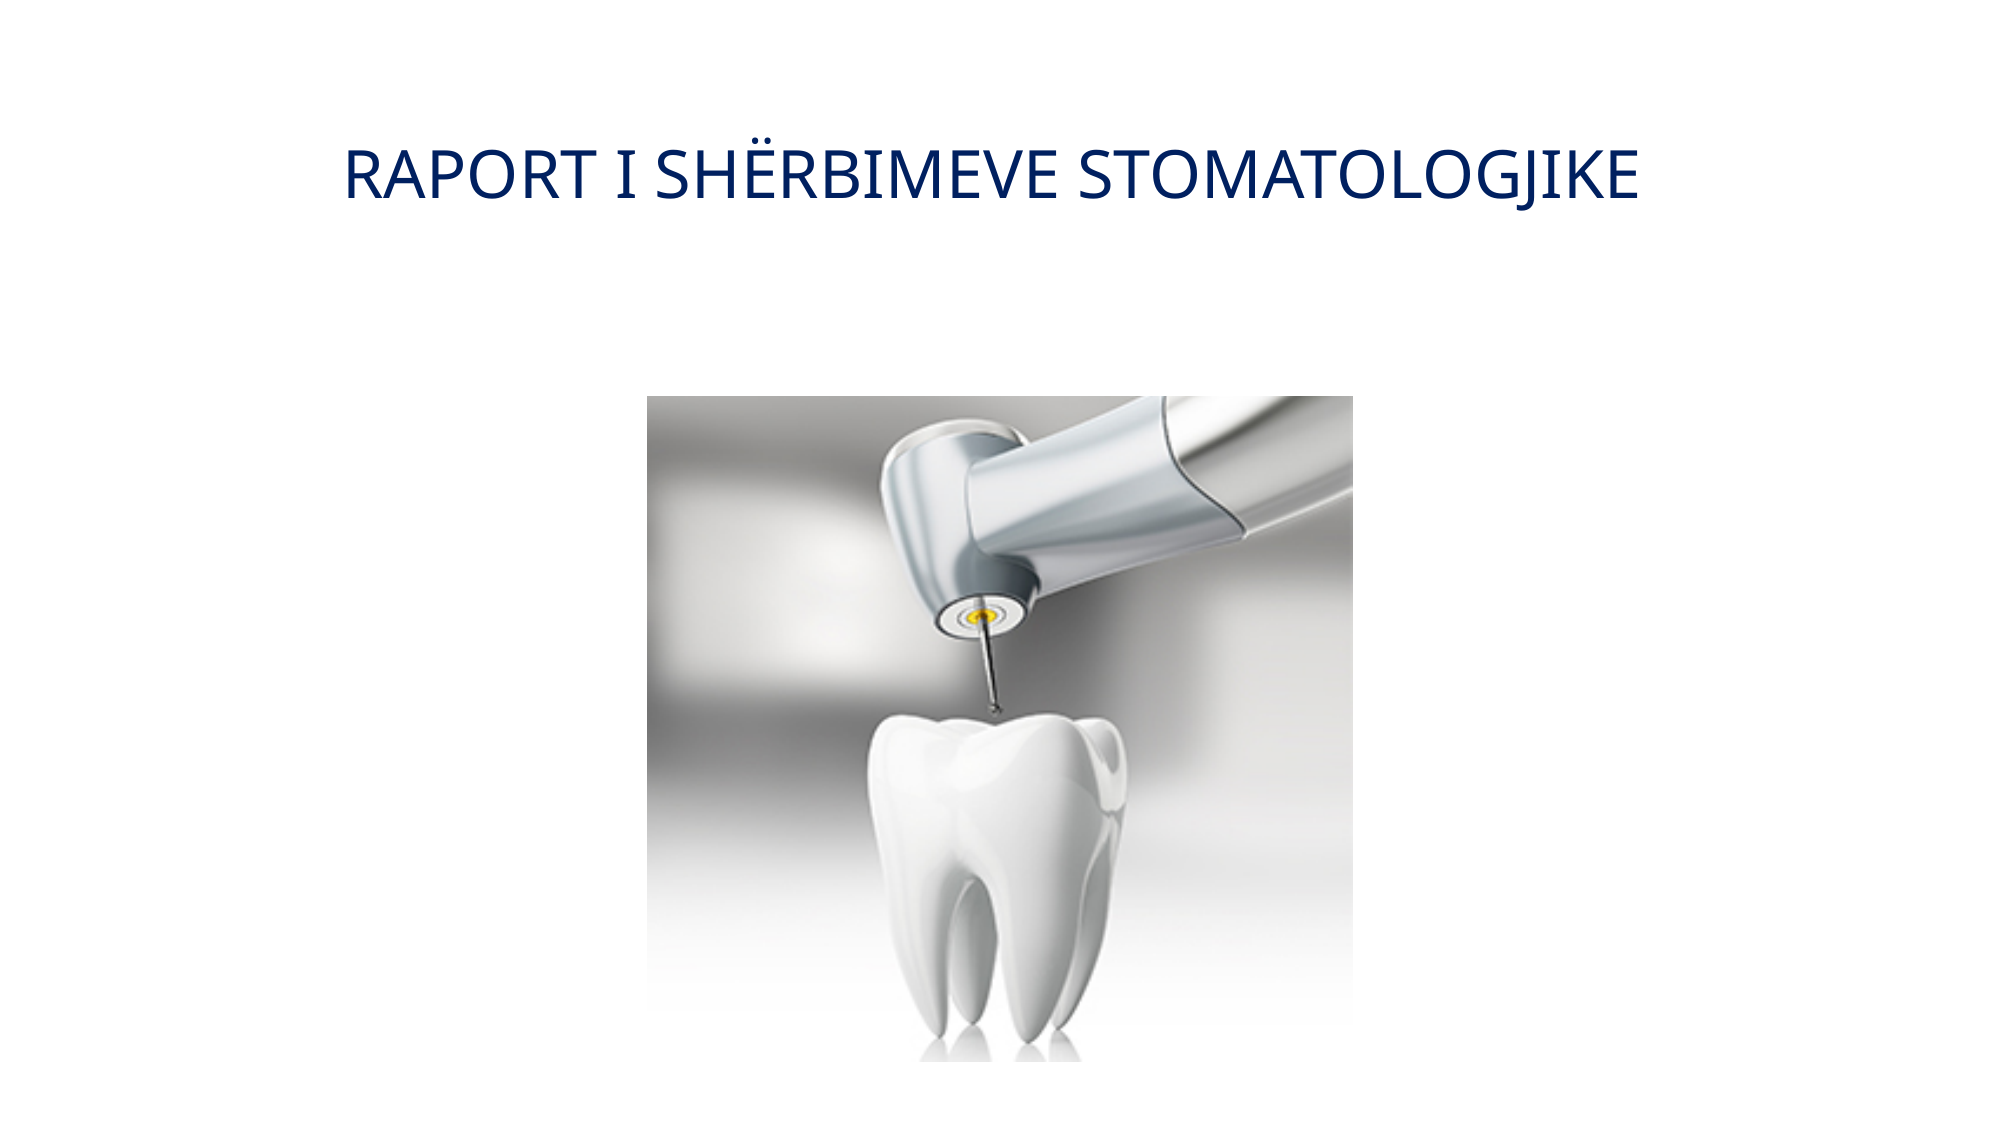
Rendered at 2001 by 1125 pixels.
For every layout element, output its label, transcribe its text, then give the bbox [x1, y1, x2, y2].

picture [647, 396, 1353, 1062]
title RAPORT I SHËRBIMEVE STOMATOLOGJIKE [137, 59, 1863, 278]
